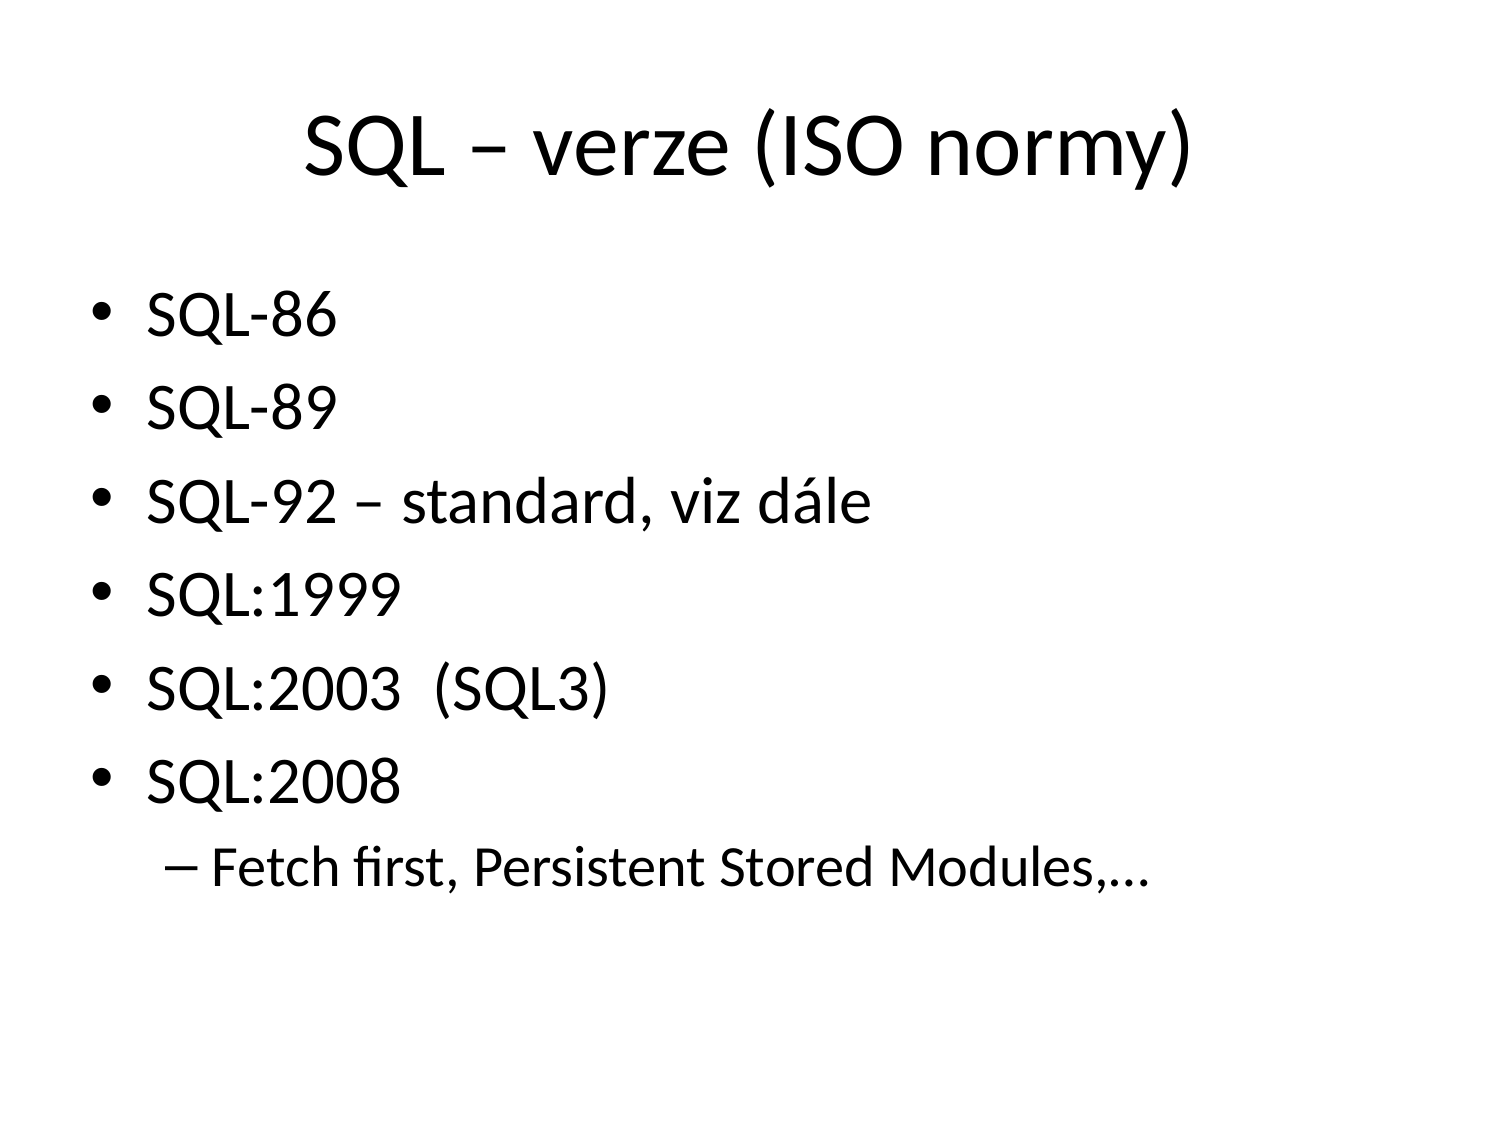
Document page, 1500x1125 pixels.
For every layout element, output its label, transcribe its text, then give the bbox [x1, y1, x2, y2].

list SQL-86 SQL-89 SQL-92 – standard, viz dále SQL:1999 SQL:2003 (SQL3) SQL:2008 Fetch first, Persistent Stored Modules,… [75, 262, 1425, 1005]
title SQL – verze (ISO normy) [75, 45, 1425, 233]
